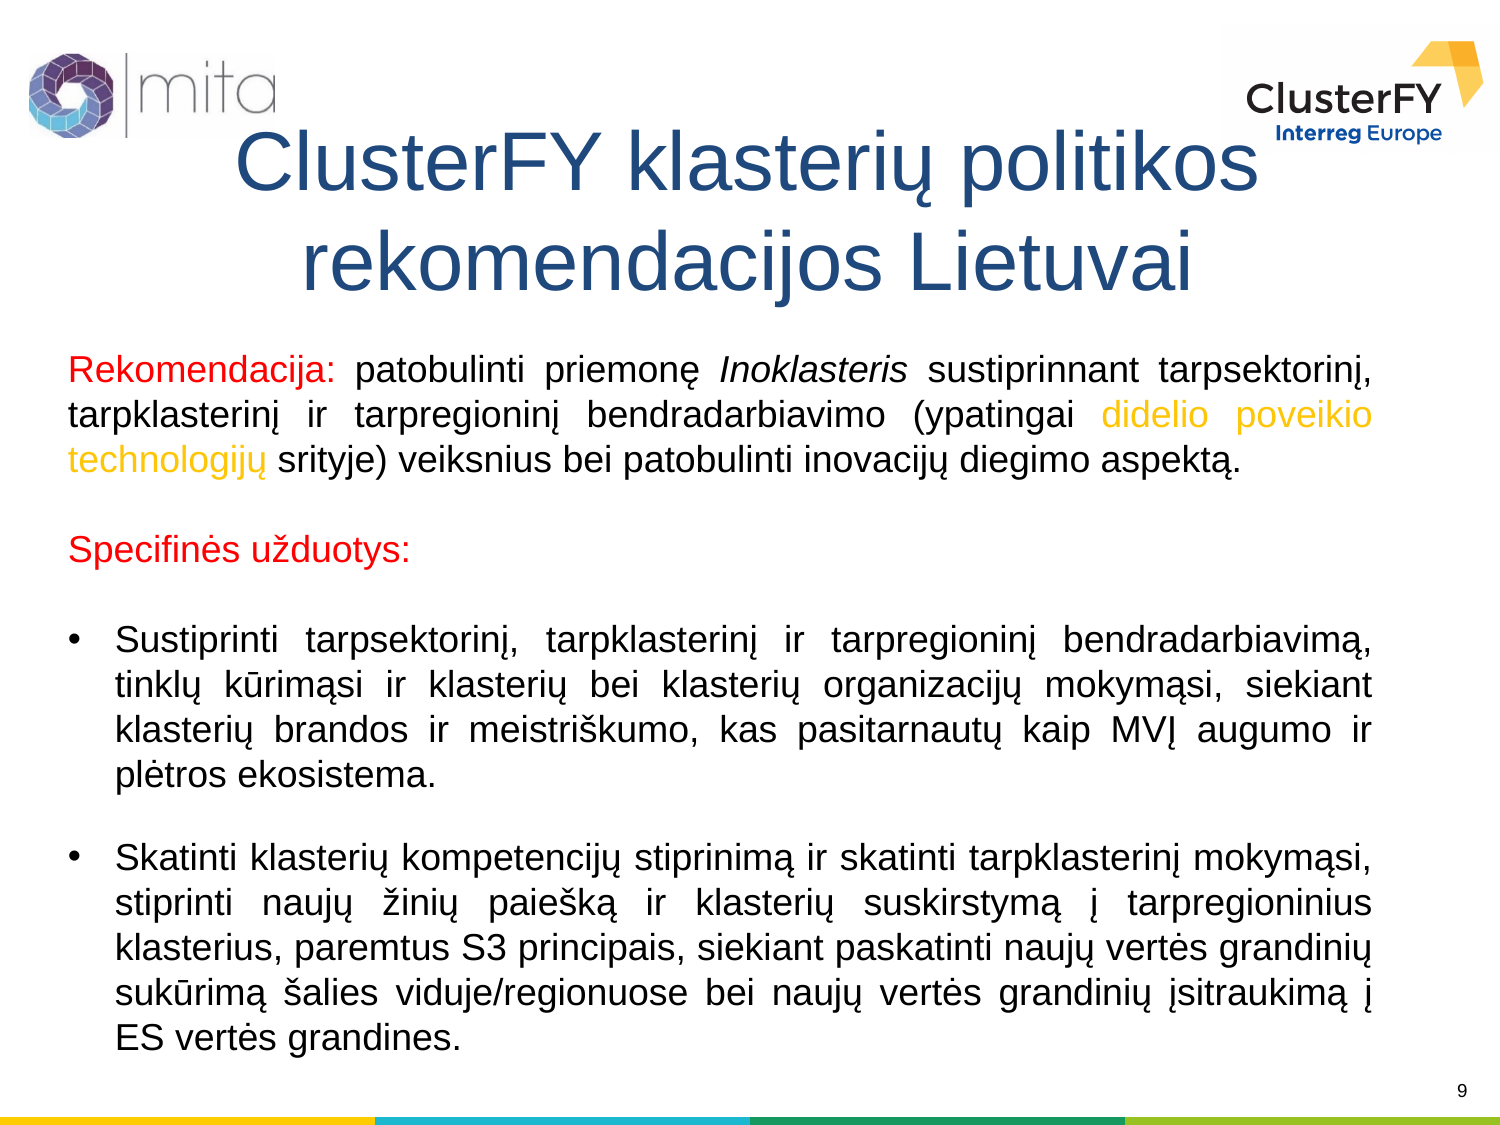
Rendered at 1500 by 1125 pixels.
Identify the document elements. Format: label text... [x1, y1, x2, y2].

picture [1216, 24, 1500, 155]
title ClusterFY klasterių politikos rekomendacijos Lietuvai [72, 160, 1423, 253]
picture [29, 53, 275, 138]
text_box Rekomendacija: patobulinti priemonę Inoklasteris sustiprinnant tarpsektorinį, tarpklasterinį ir tarpregioninį bendradarbiavimo (ypatingai didelio poveikio technologijų srityje) veiksnius bei patobulinti inovacijų diegimo aspektą. Specifinės užduotys: Sustiprinti tarpsektorinį, tarpklasterinį ir tarpregioninį bendradarbiavimą, tinklų kūrimąsi ir klasterių bei klasterių organizacijų mokymąsi, siekiant klasterių brandos ir meistriškumo, kas pasitarnautų kaip MVĮ augumo ir plėtros ekosistema. Skatinti klasterių kompetencijų stiprinimą ir skatinti tarpklasterinį mokymąsi, stiprinti naujų žinių paiešką ir klasterių suskirstymą į tarpregioninius klasterius, paremtus S3 principais, siekiant paskatinti naujų vertės grandinių sukūrimą šalies viduje/regionuose bei naujų vertės grandinių įsitraukimą į ES vertės grandines. [53, 338, 1388, 1125]
